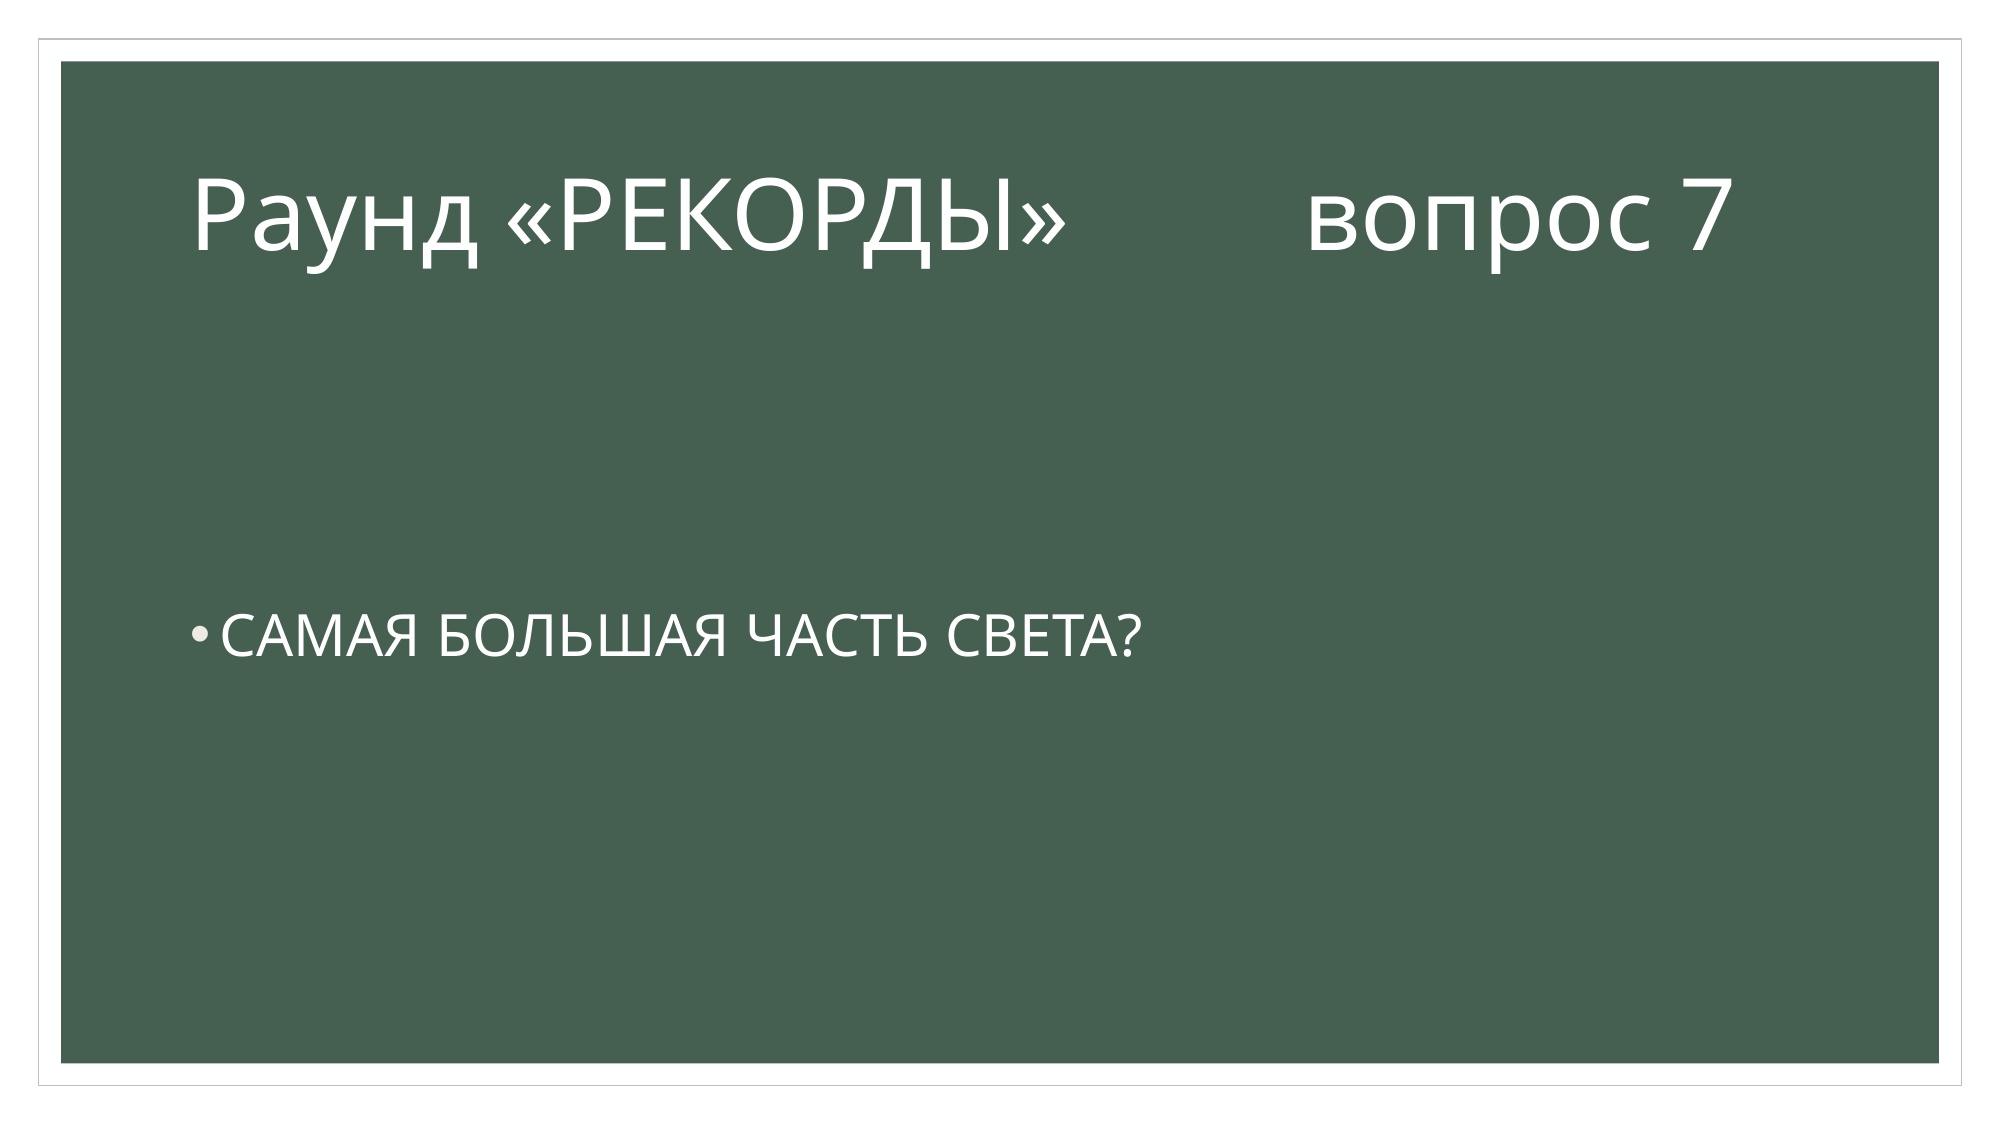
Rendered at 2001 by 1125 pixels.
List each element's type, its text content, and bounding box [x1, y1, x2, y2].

list САМАЯ БОЛЬШАЯ ЧАСТЬ СВЕТА? [174, 590, 1825, 990]
title Раунд «РЕКОРДЫ» вопрос 7 [174, 105, 1825, 331]
